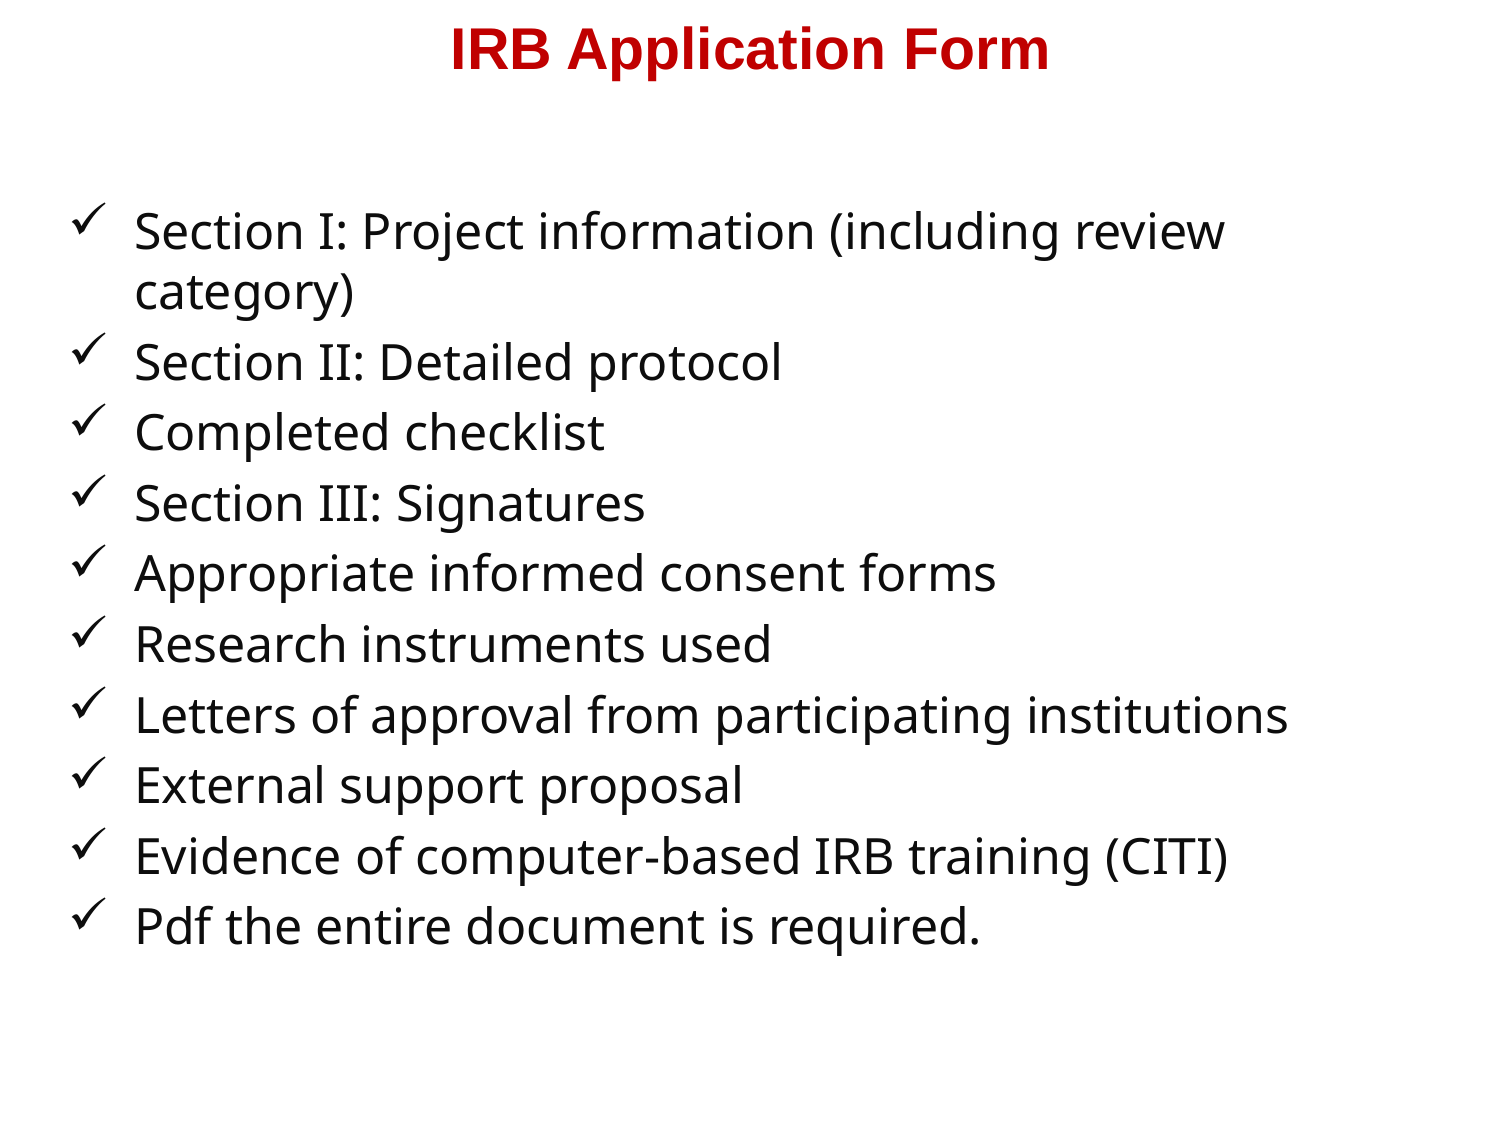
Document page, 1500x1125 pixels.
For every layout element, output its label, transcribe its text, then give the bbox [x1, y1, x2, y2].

title IRB Application Form [370, 8, 1130, 197]
text_box Section I: Project information (including review category) Section II: Detailed protocol Completed checklist Section III: Signatures Appropriate informed consent forms Research instruments used Letters of approval from participating institutions External support proposal Evidence of computer-based IRB training (CITI) Pdf the entire document is required. [0, 197, 1500, 1019]
